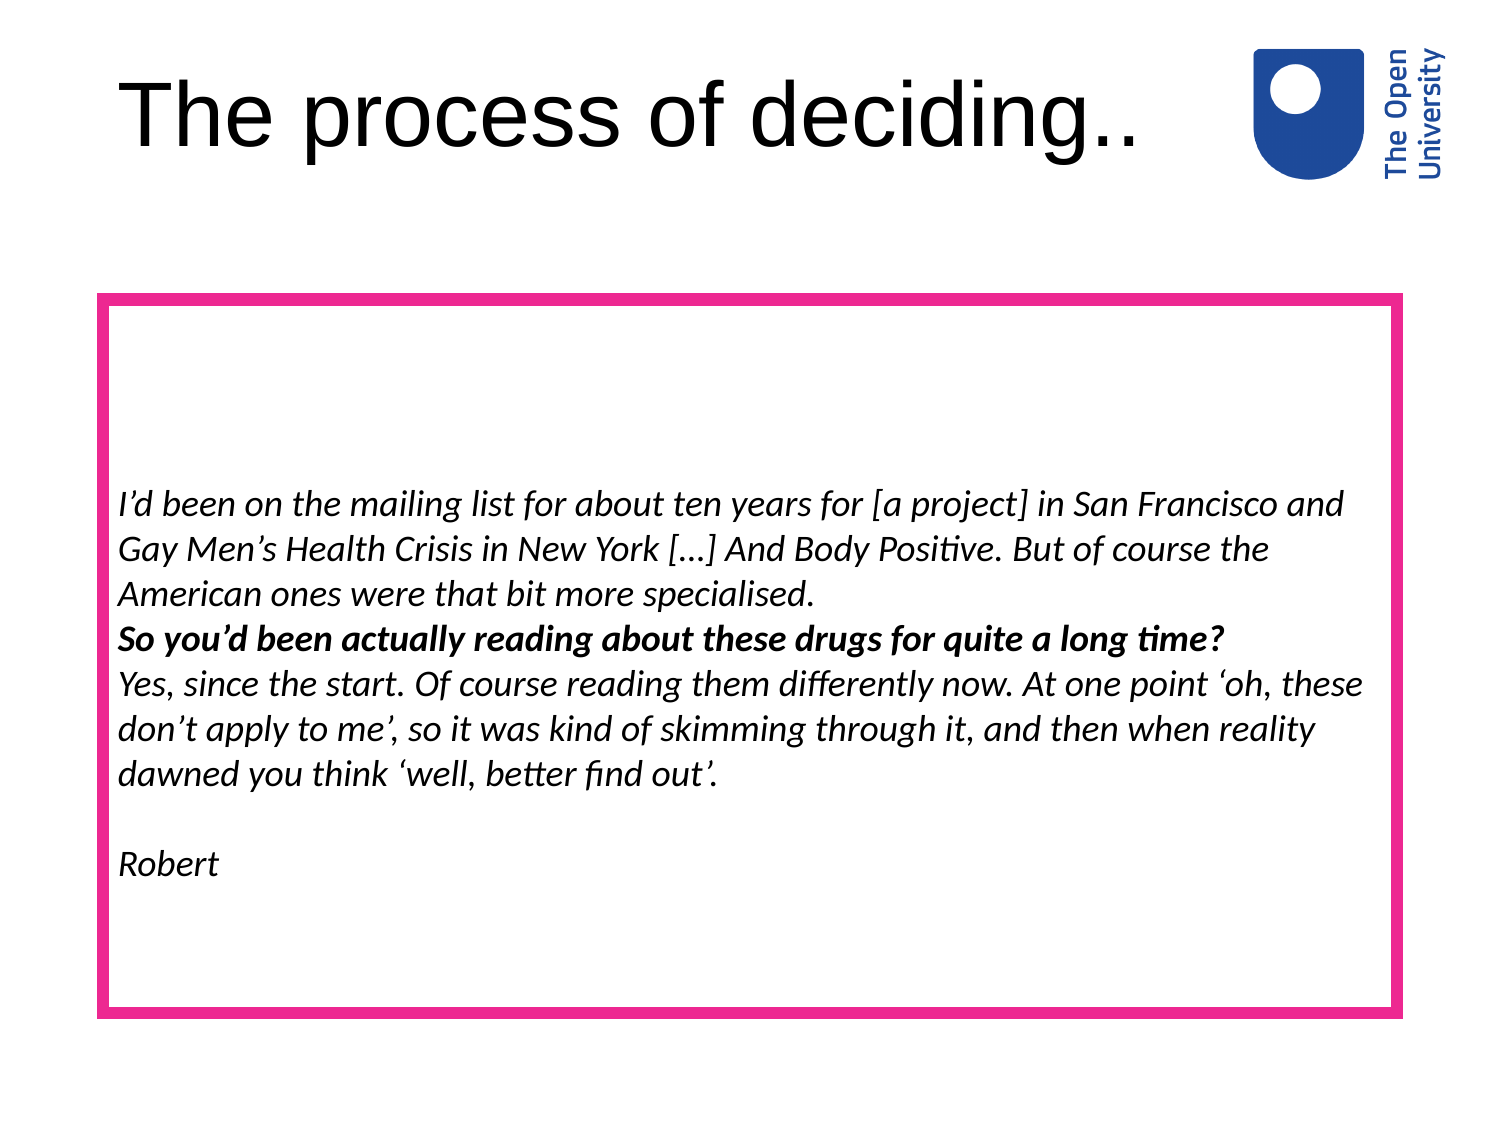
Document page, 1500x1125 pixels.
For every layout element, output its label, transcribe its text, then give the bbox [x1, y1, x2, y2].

list I’d been on the mailing list for about ten years for [a project] in San Francisco and Gay Men’s Health Crisis in New York […] And Body Positive. But of course the American ones were that bit more specialised. So you’d been actually reading about these drugs for quite a long time? Yes, since the start. Of course reading them differently now. At one point ‘oh, these don’t apply to me’, so it was kind of skimming through it, and then when reality dawned you think ‘well, better find out’. Robert [102, 298, 1398, 1014]
title The process of deciding.. [103, 59, 1397, 278]
picture [1245, 39, 1462, 189]
